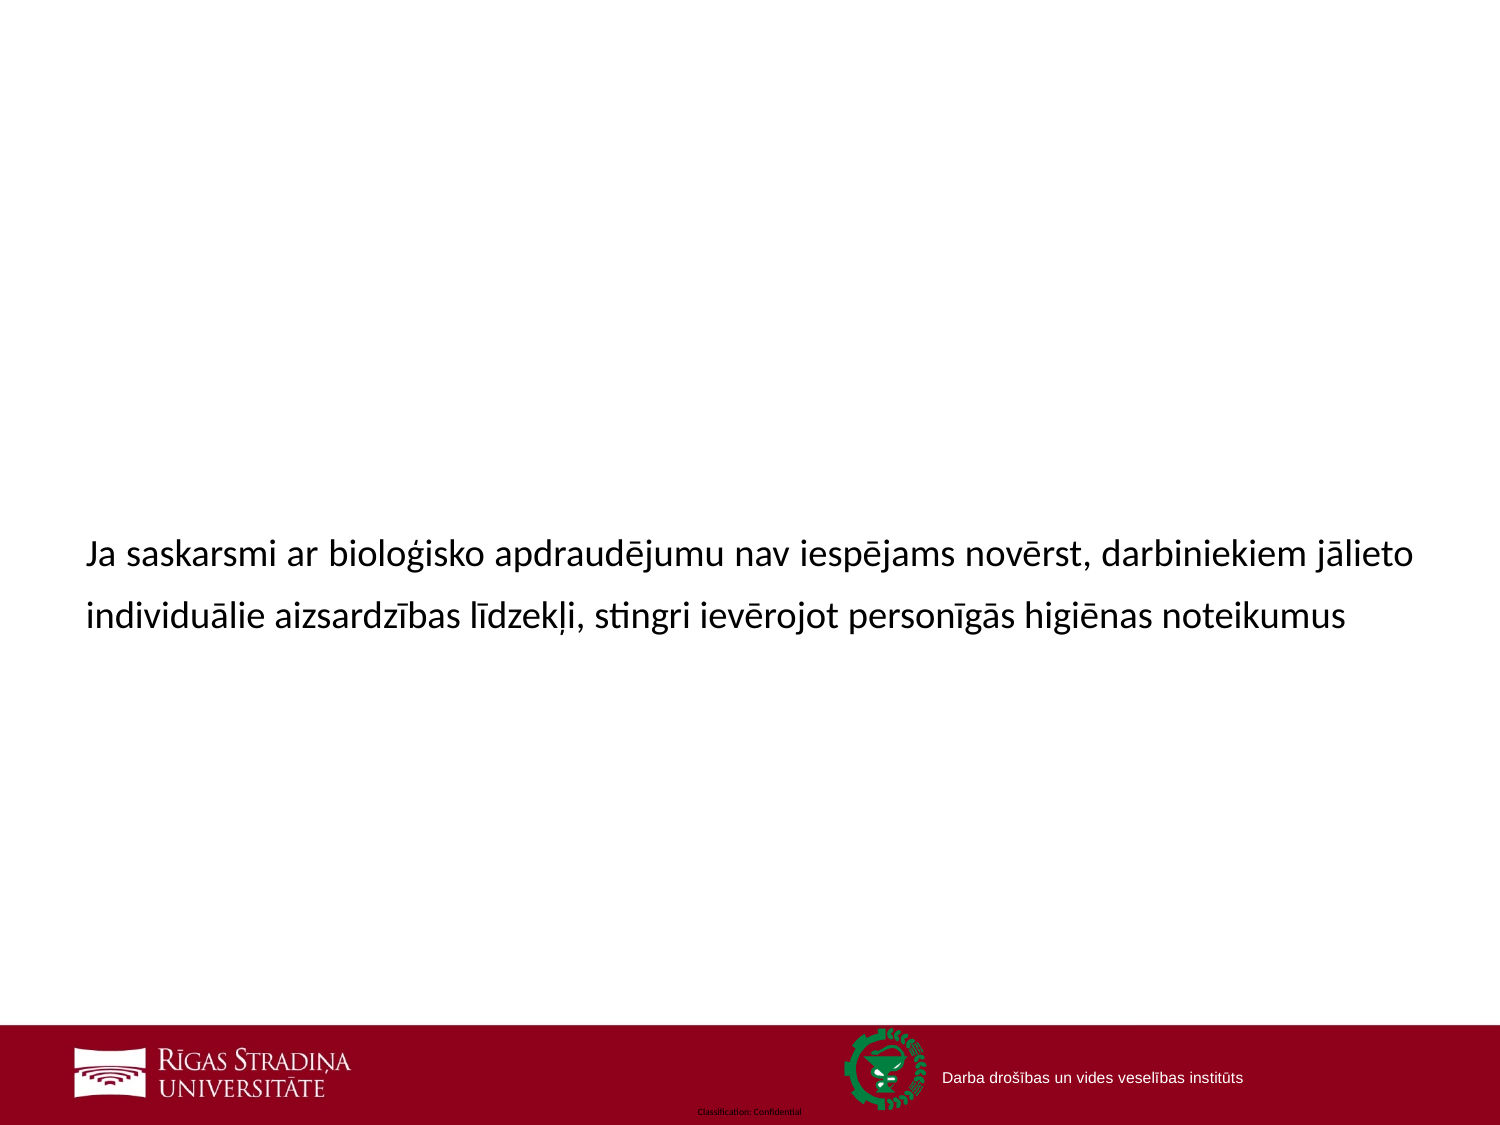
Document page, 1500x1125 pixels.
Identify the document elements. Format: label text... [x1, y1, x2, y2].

text_box Ja saskarsmi ar bioloģisko apdraudējumu nav iespējams novērst, darbiniekiem jālieto individuālie aizsardzības līdzekļi, stingri ievērojot personīgās higiēnas noteikumus [70, 503, 1430, 1024]
picture [0, 0, 1500, 1125]
